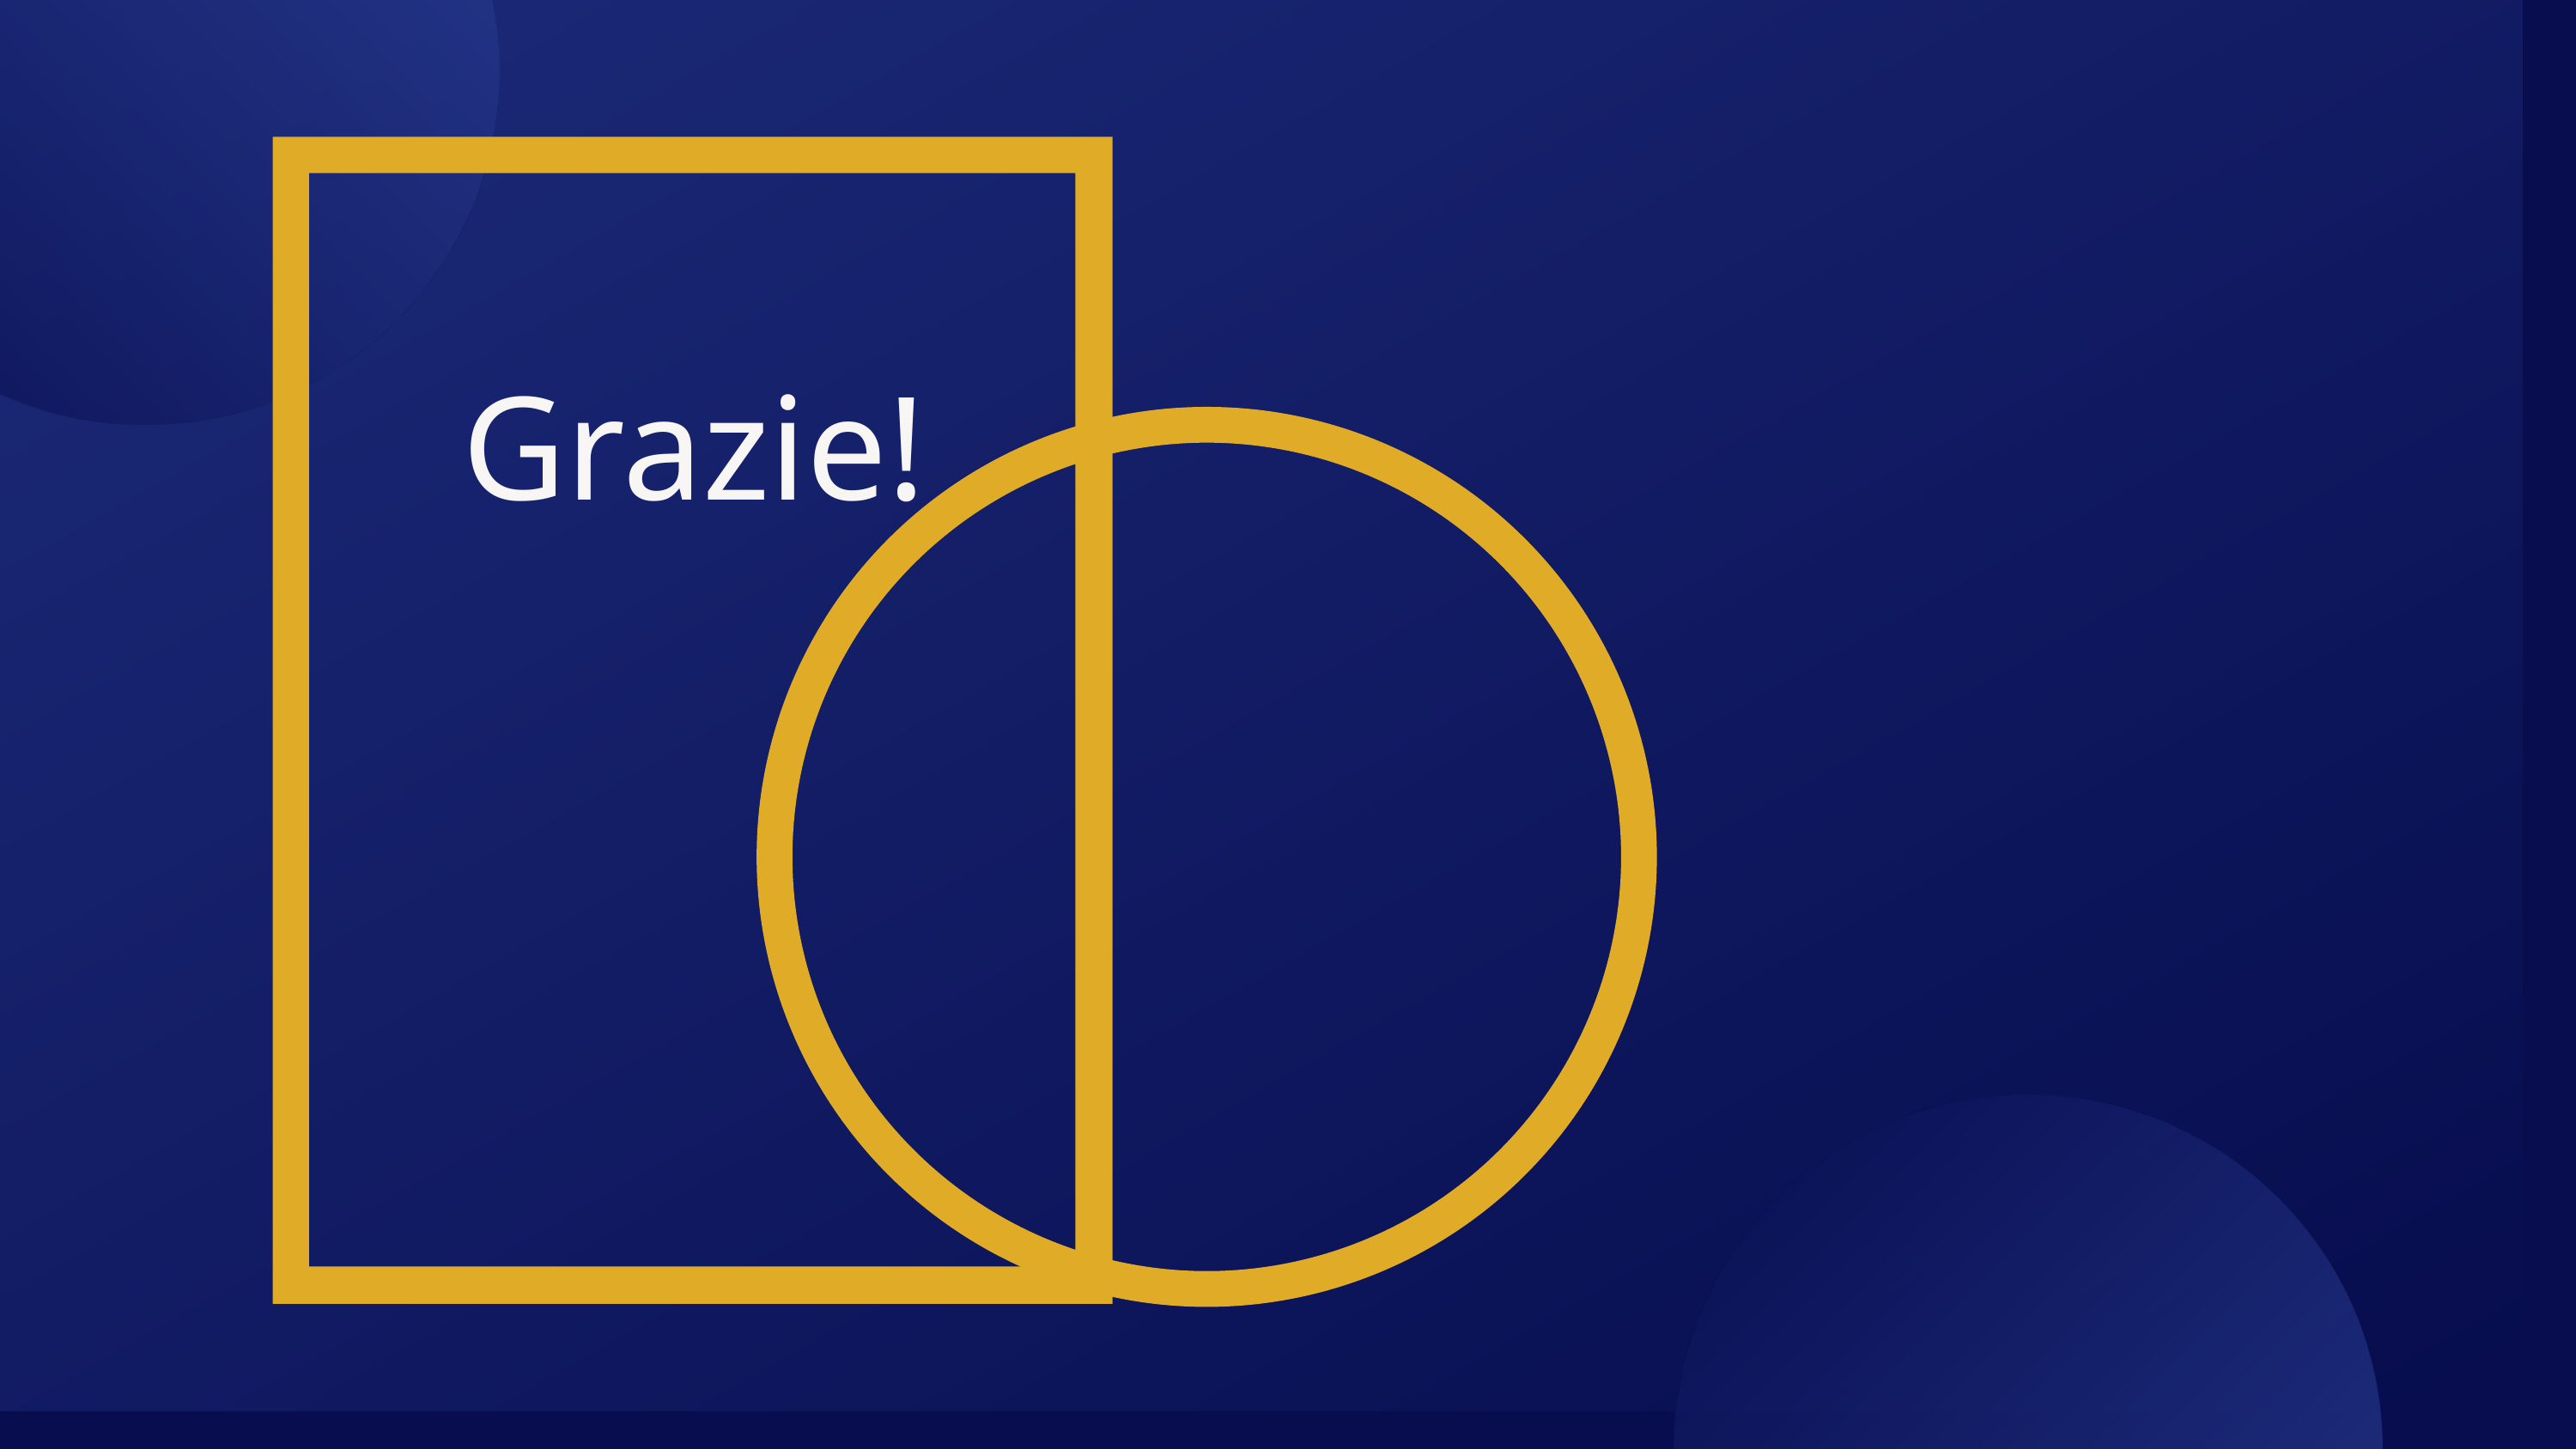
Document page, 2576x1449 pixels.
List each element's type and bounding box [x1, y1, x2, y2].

text_box [272, 136, 1113, 1304]
picture [0, 0, 2523, 1449]
